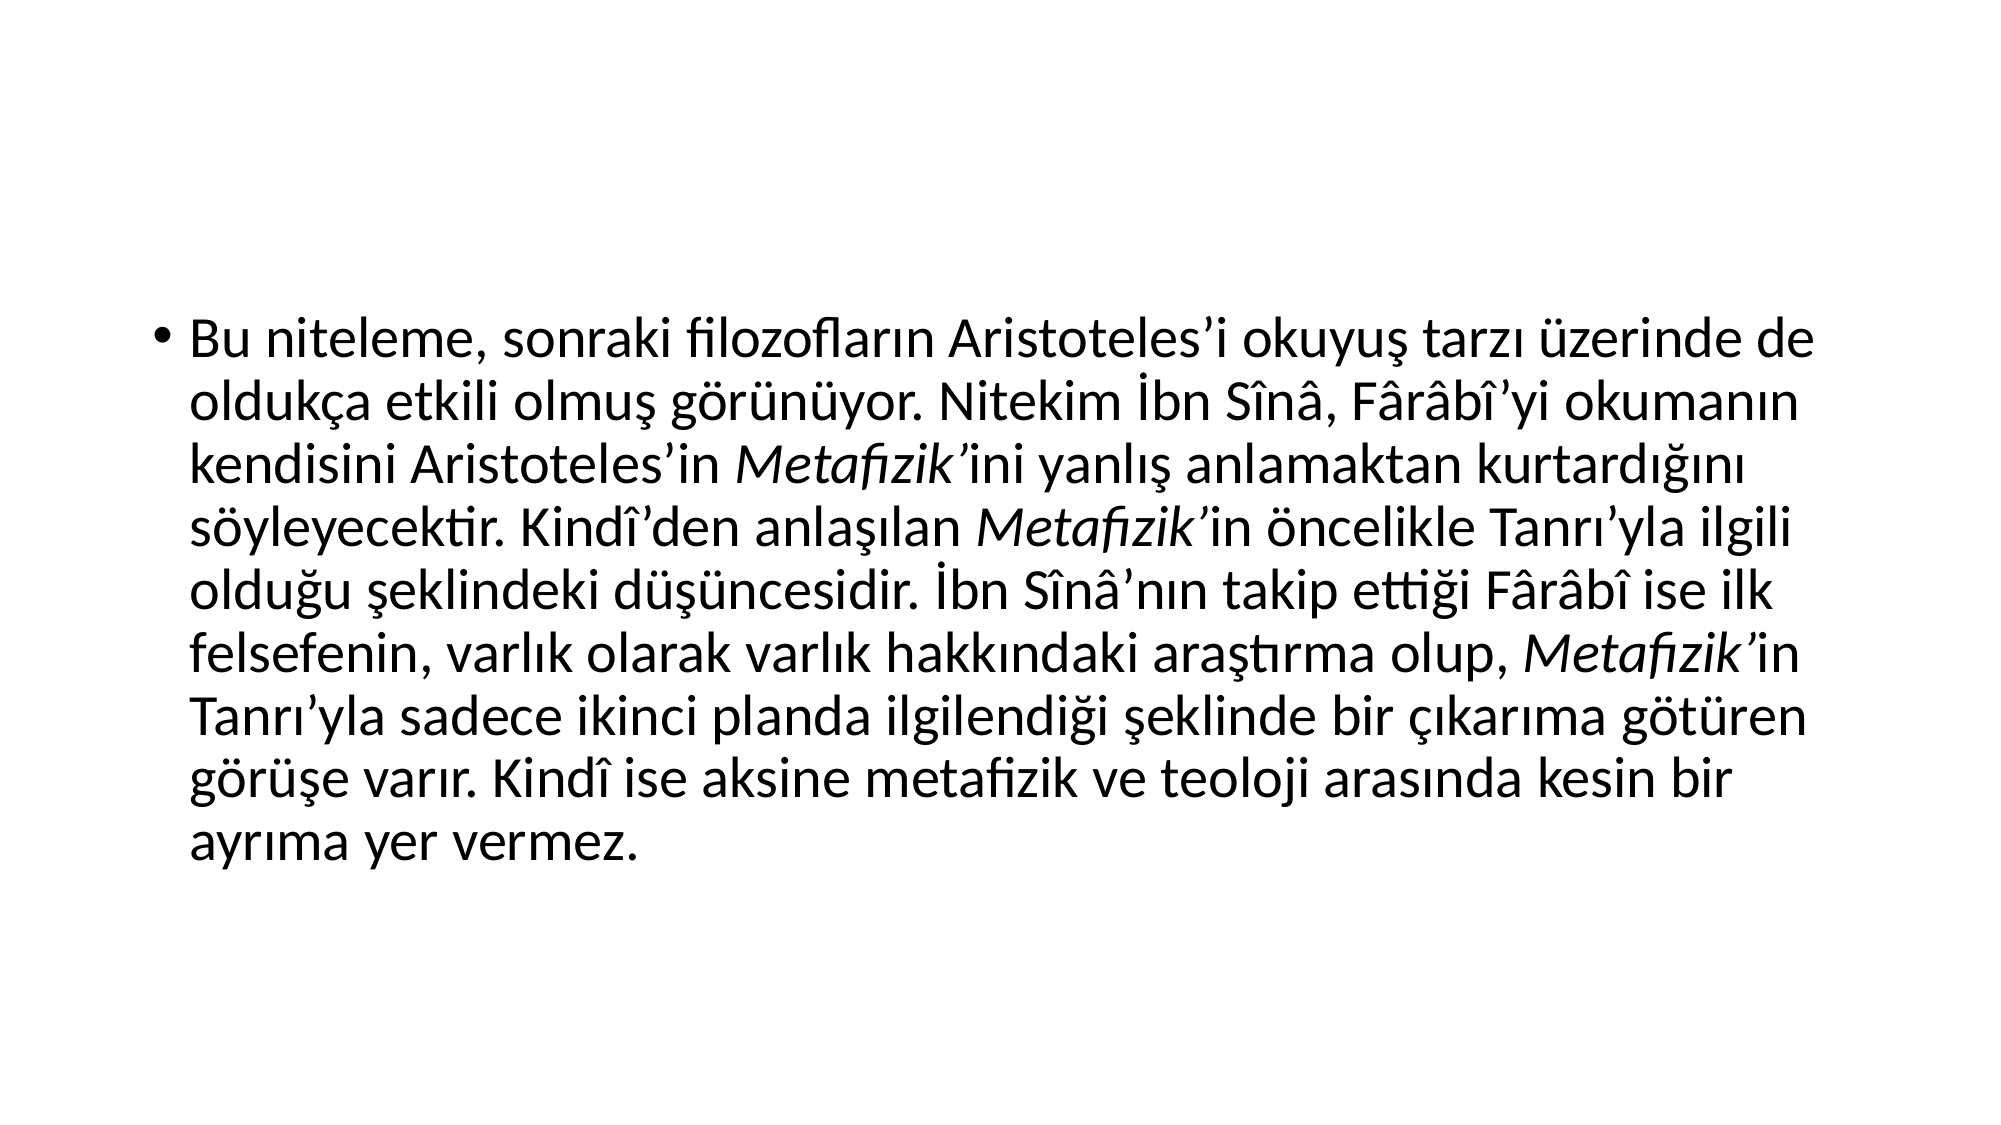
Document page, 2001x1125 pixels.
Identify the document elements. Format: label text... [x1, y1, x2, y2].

list Bu niteleme, sonraki filozofların Aristoteles’i okuyuş tarzı üzerinde de oldukça etkili olmuş görünüyor. Nitekim İbn Sînâ, Fârâbî’yi okumanın kendisini Aristoteles’in Metafizik’ini yanlış anlamaktan kurtardığını söyleyecektir. Kindî’den anlaşılan Metafizik’in öncelikle Tanrı’yla ilgili olduğu şeklindeki düşüncesidir. İbn Sînâ’nın takip ettiği Fârâbî ise ilk felsefenin, varlık olarak varlık hakkındaki araştırma olup, Metafizik’in Tanrı’yla sadece ikinci planda ilgilendiği şeklinde bir çıkarıma götüren görüşe varır. Kindî ise aksine metafizik ve teoloji arasında kesin bir ayrıma yer vermez. [137, 299, 1863, 1014]
